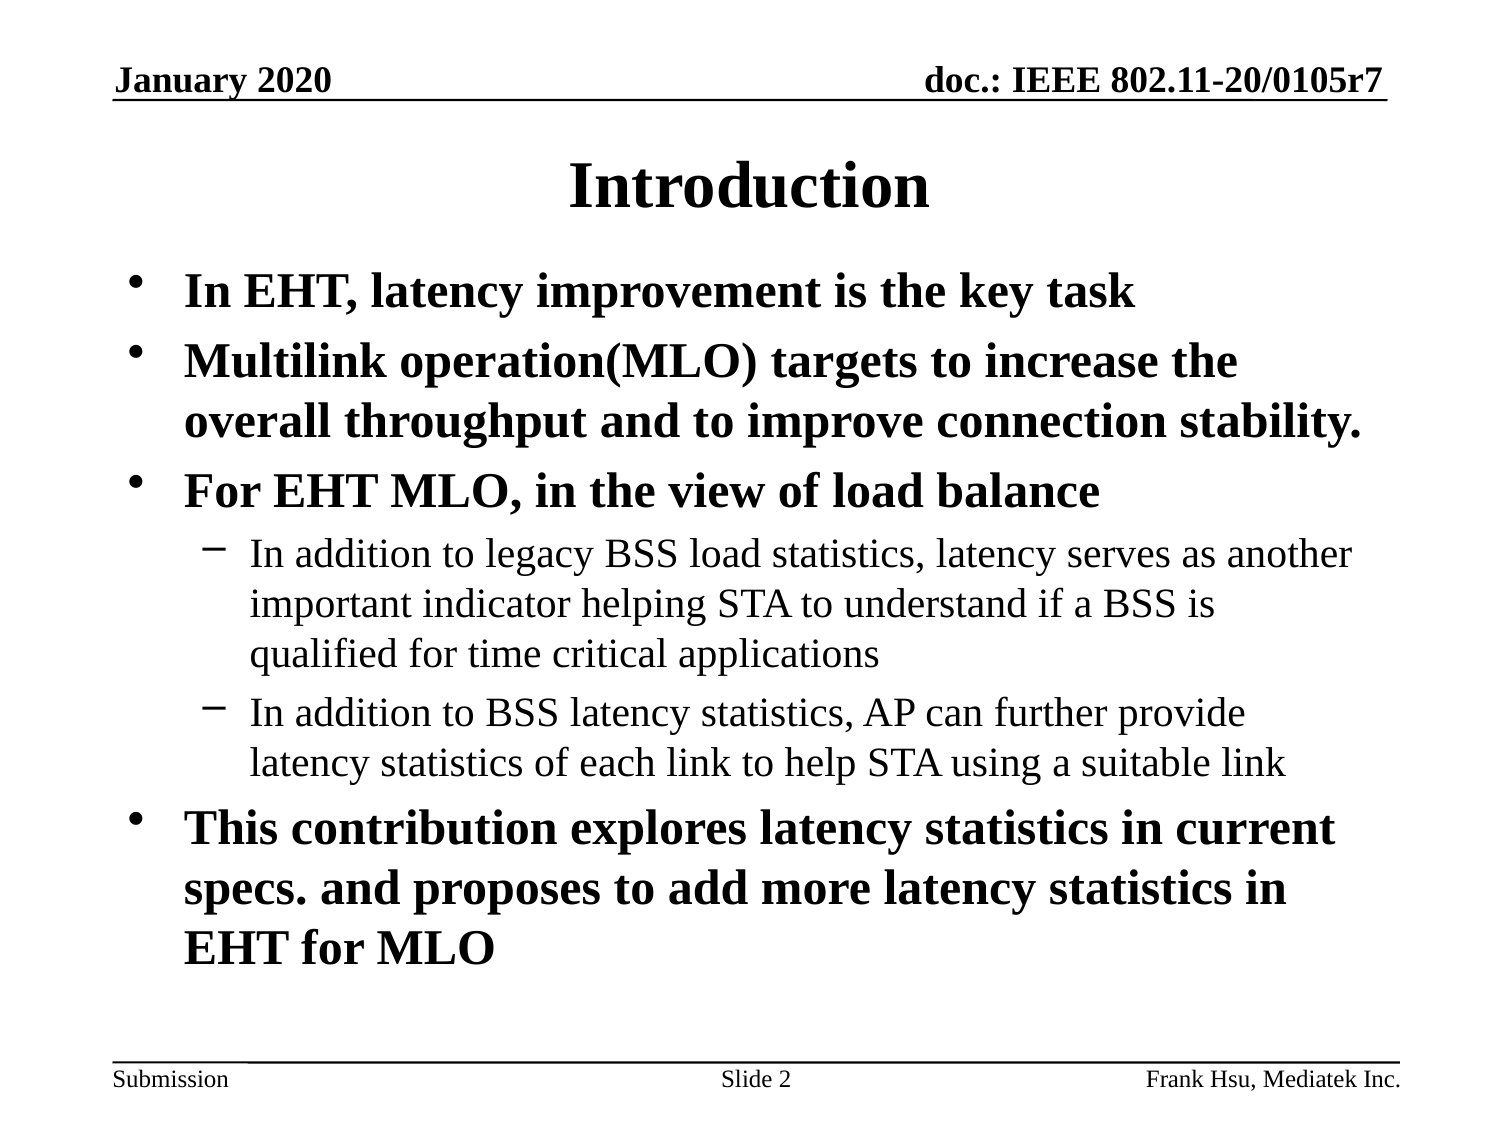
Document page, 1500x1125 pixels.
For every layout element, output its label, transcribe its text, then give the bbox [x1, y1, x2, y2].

footer Frank Hsu, Mediatek Inc. [1128, 1061, 1402, 1093]
title Introduction [112, 112, 1388, 249]
slide_number Slide 2 [712, 1061, 800, 1093]
list In EHT, latency improvement is the key task Multilink operation(MLO) targets to increase the overall throughput and to improve connection stability. For EHT MLO, in the view of load balance In addition to legacy BSS load statistics, latency serves as another important indicator helping STA to understand if a BSS is qualified for time critical applications In addition to BSS latency statistics, AP can further provide latency statistics of each link to help STA using a suitable link This contribution explores latency statistics in current specs. and proposes to add more latency statistics in EHT for MLO [112, 249, 1388, 1026]
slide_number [114, 54, 335, 101]
